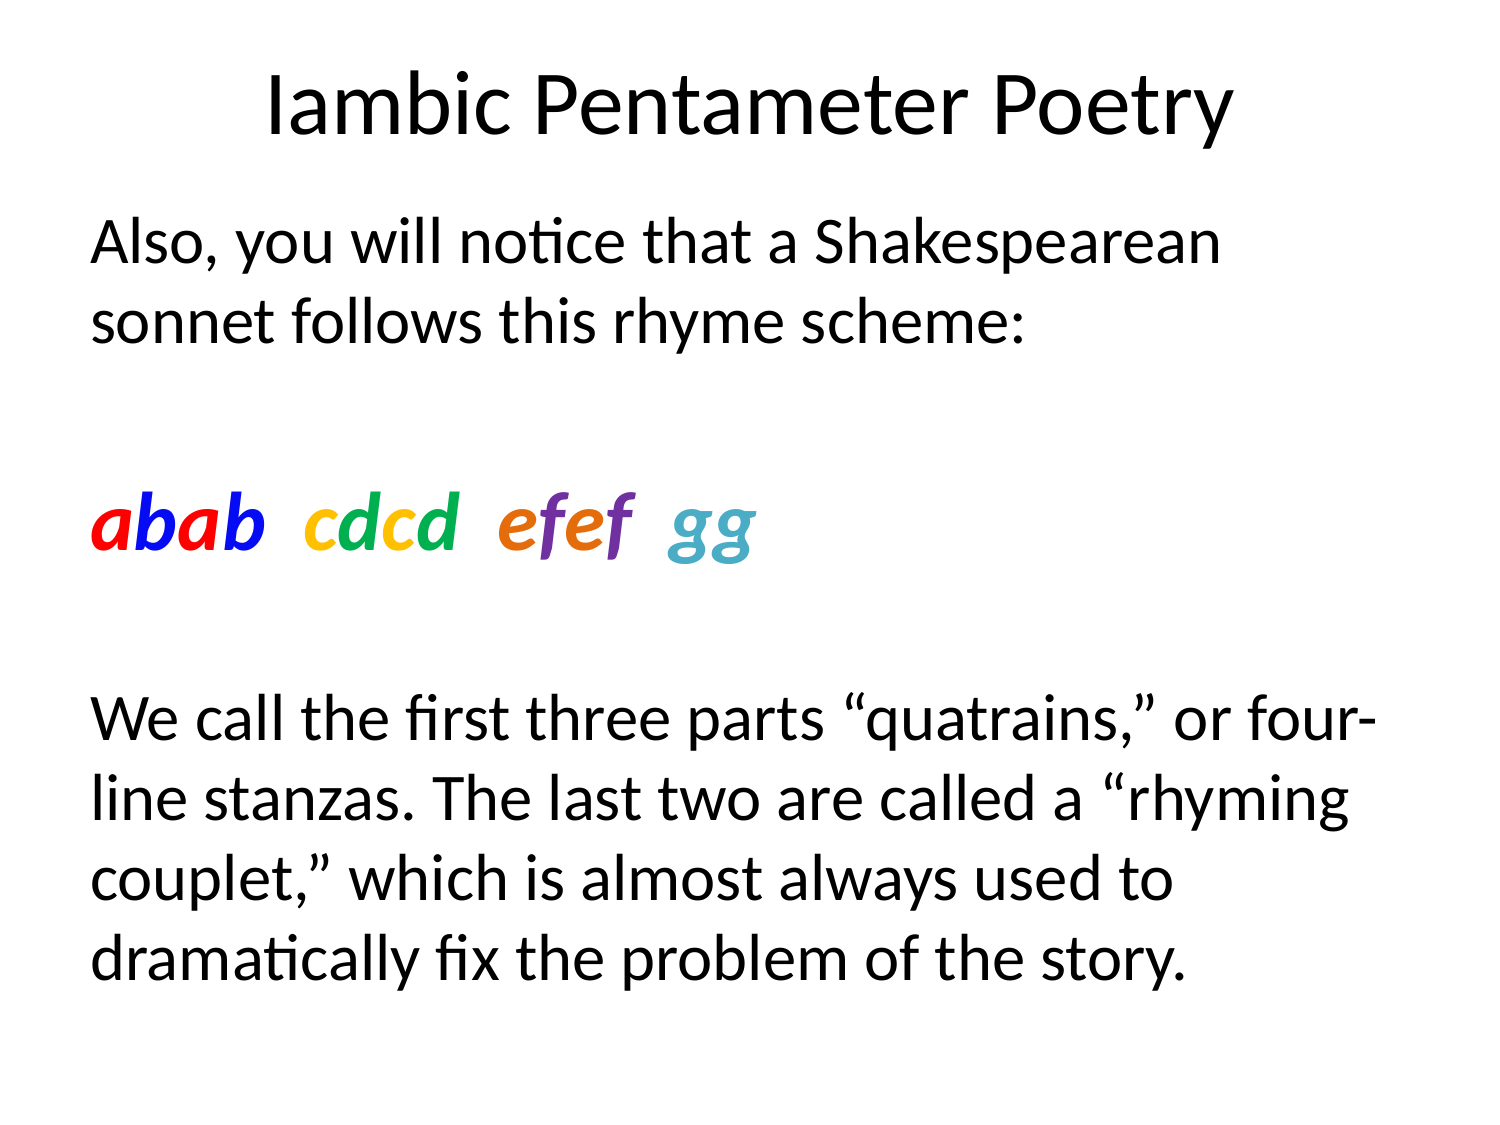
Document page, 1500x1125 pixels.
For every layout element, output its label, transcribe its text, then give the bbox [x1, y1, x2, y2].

title Iambic Pentameter Poetry [74, 44, 1426, 151]
list Also, you will notice that a Shakespearean sonnet follows this rhyme scheme: abab cdcd efef gg We call the first three parts “quatrains,” or four-line stanzas. The last two are called a “rhyming couplet,” which is almost always used to dramatically fix the problem of the story. [74, 189, 1426, 1047]
